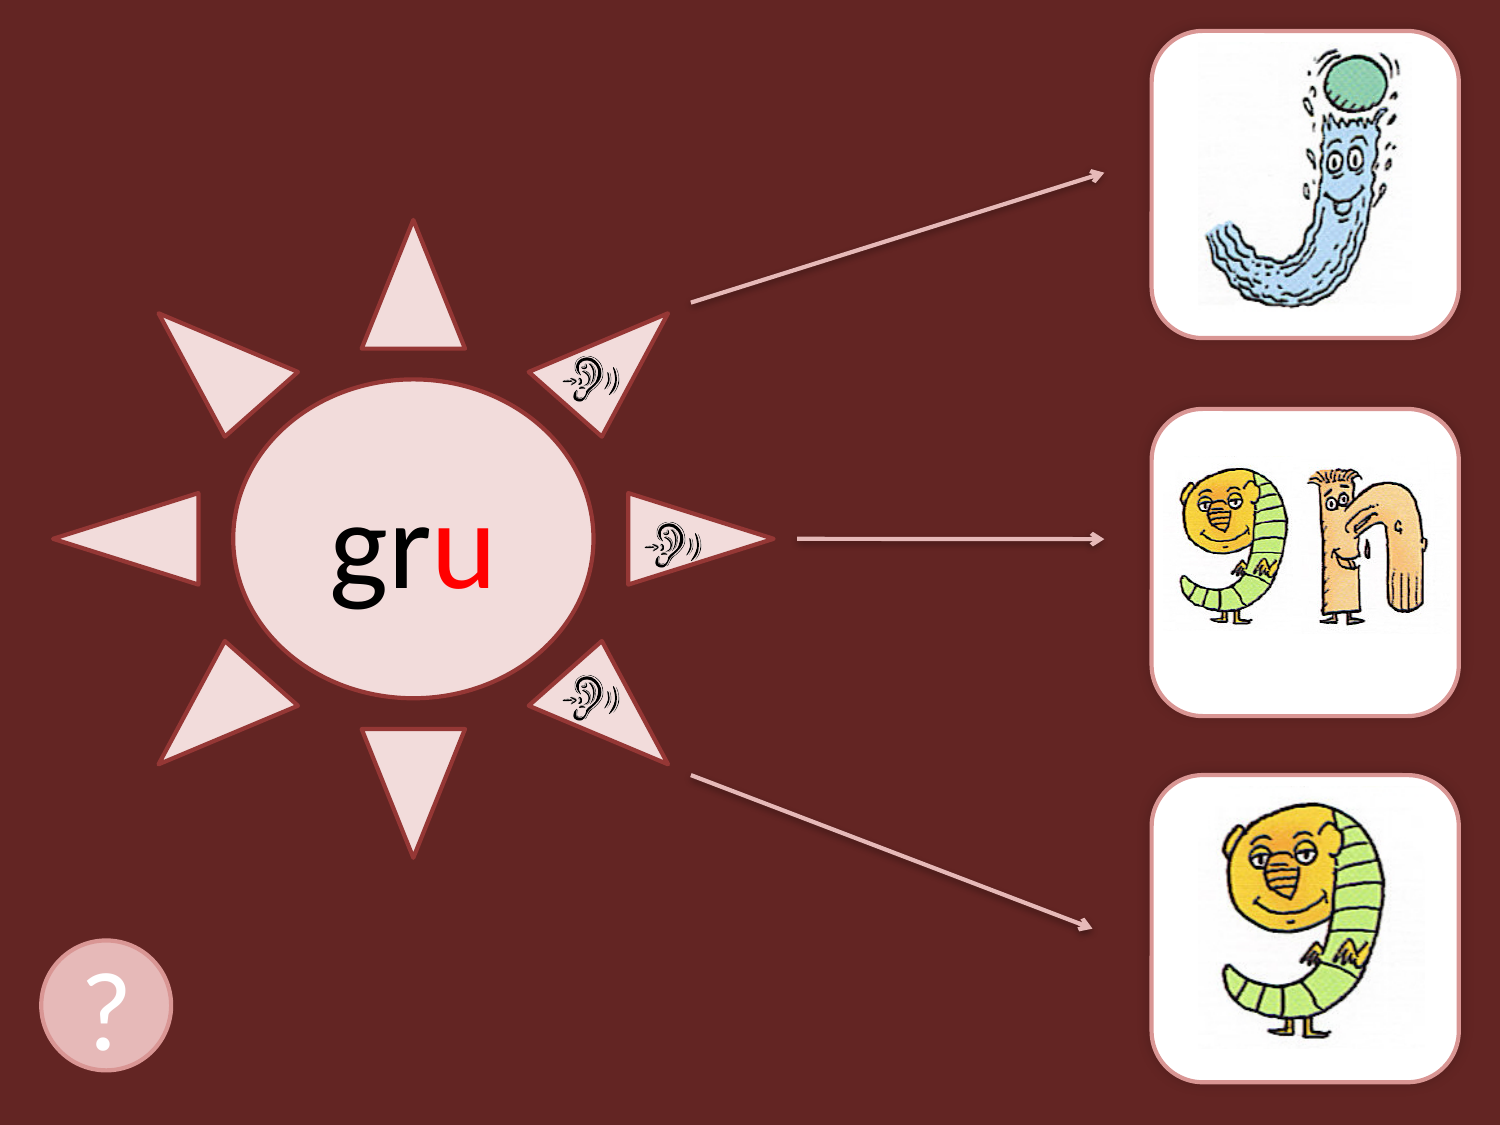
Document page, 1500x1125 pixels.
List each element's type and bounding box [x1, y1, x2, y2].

text_box [690, 774, 1093, 929]
text_box [690, 172, 1105, 303]
text_box [1125, 749, 1485, 1108]
picture [643, 514, 703, 575]
text_box [27, 938, 186, 1085]
picture [1198, 786, 1425, 1049]
picture [560, 668, 621, 729]
picture [560, 349, 621, 410]
text_box [0, 0, 1500, 1125]
picture [1163, 455, 1451, 634]
text_box [1143, 0, 1500, 754]
picture [1198, 42, 1412, 315]
